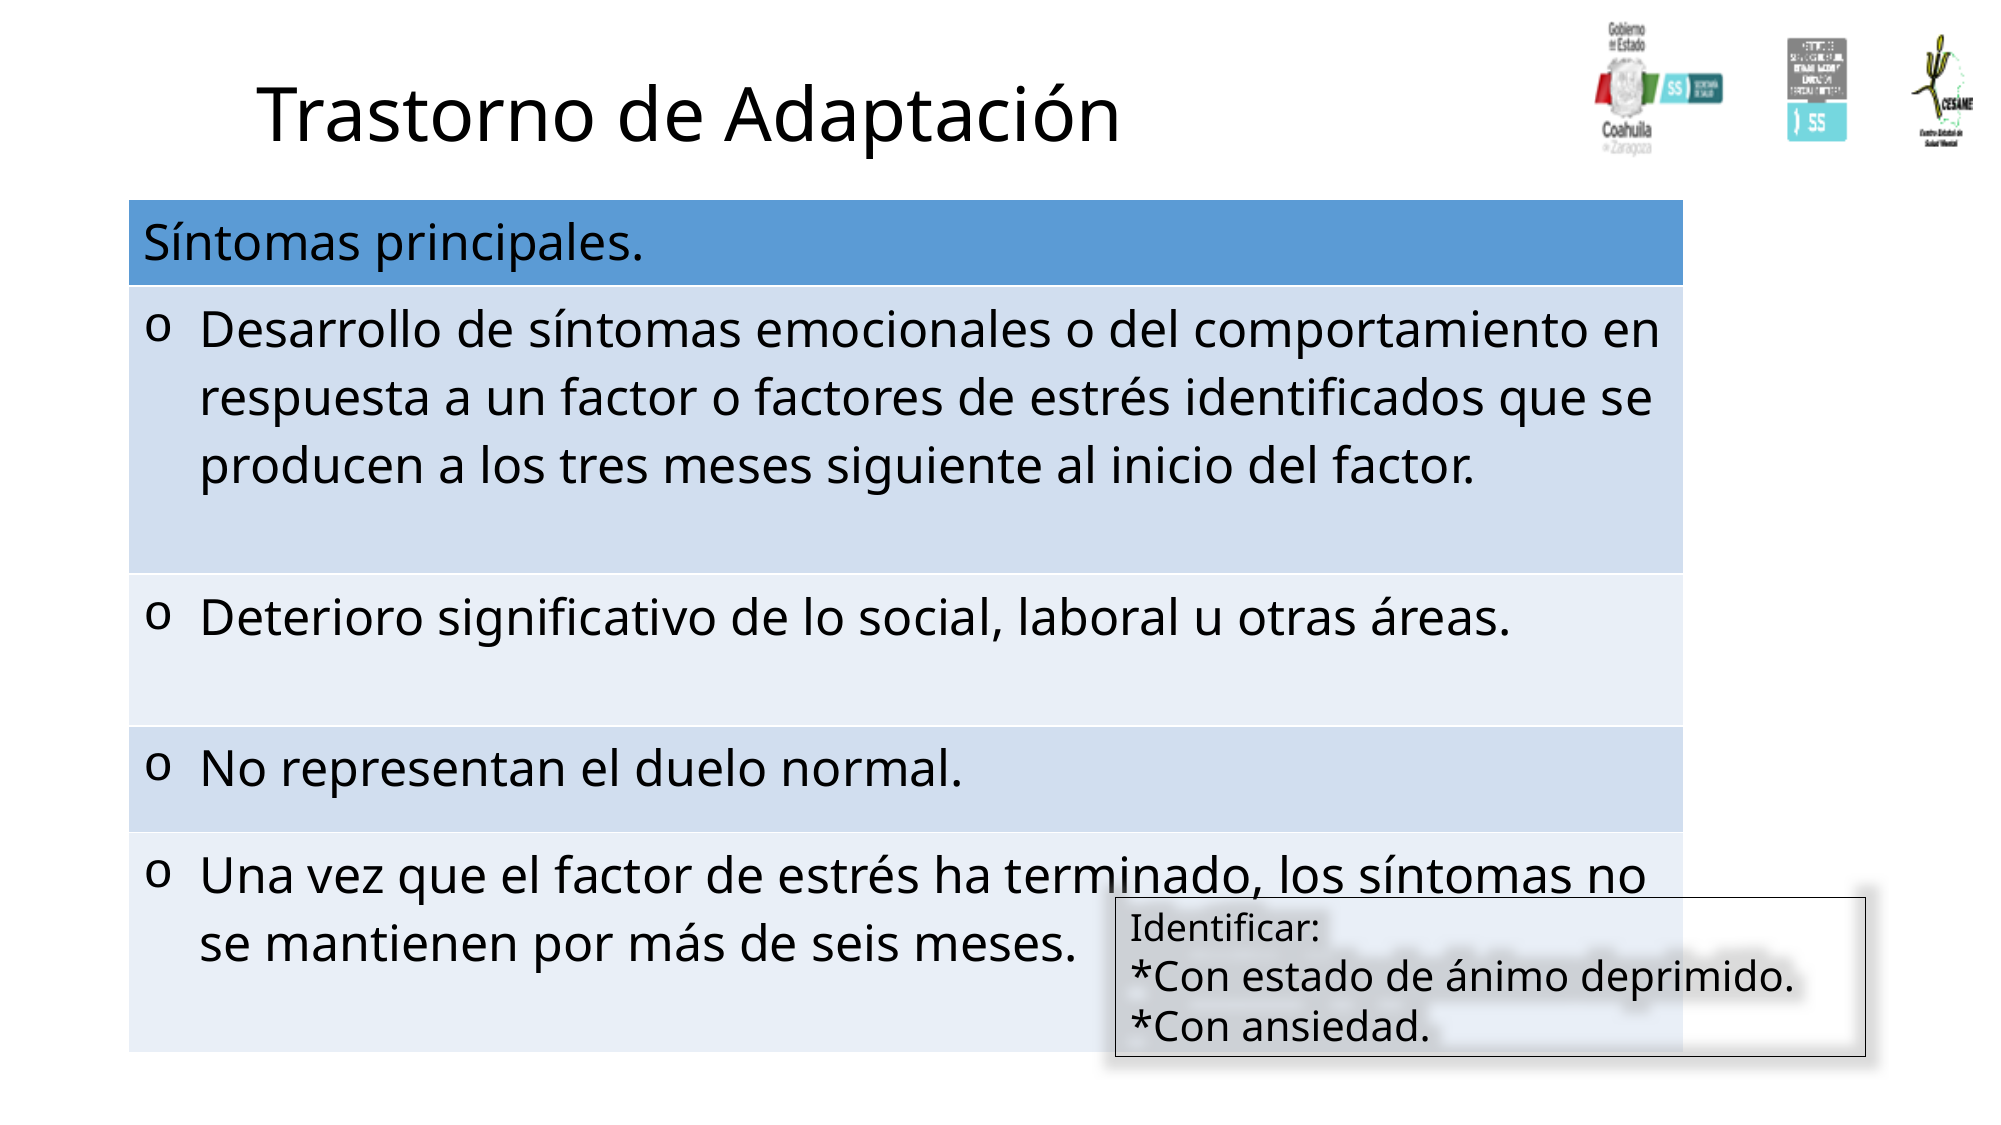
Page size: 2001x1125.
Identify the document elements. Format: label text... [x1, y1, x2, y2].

table_cell Desarrollo de síntomas emocionales o del comportamiento en respuesta a un factor o factores de estrés identificados que se producen a los tres meses siguiente al inicio del factor. [129, 287, 1683, 573]
table_cell Deterioro significativo de lo social, laboral u otras áreas. [129, 575, 1683, 725]
table_cell No representan el duelo normal. [129, 727, 1683, 832]
title Trastorno de Adaptación [176, 68, 1205, 198]
table_cell Una vez que el factor de estrés ha terminado, los síntomas no se mantienen por más de seis meses. [129, 833, 1683, 1052]
picture [1594, 21, 1973, 161]
table_header Síntomas principales. [129, 200, 1683, 285]
text_box Identificar: *Con estado de ánimo deprimido. *Con ansiedad. [1115, 897, 1866, 1057]
